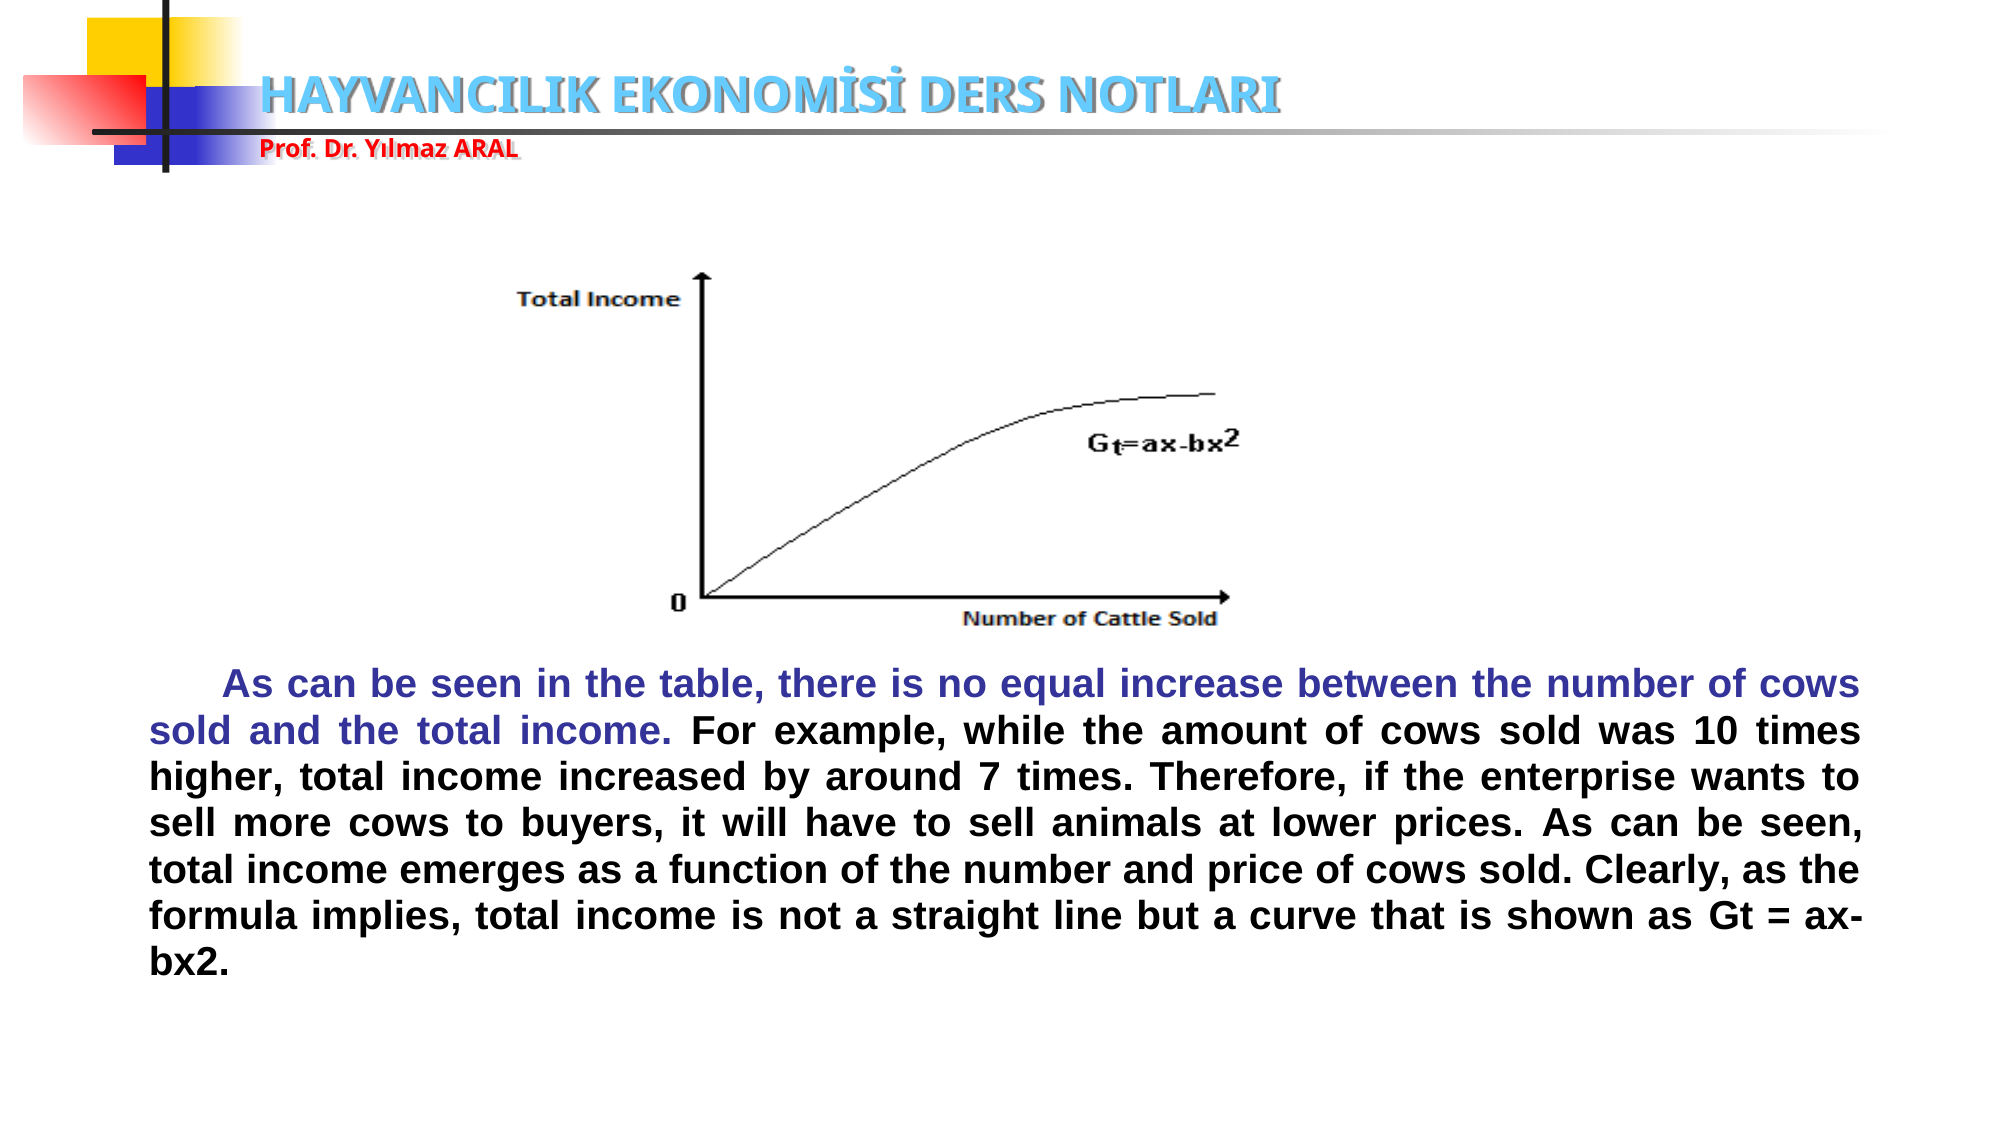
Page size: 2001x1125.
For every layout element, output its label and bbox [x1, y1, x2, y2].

text_box [148, 647, 1863, 1125]
text_box [480, 247, 1299, 647]
